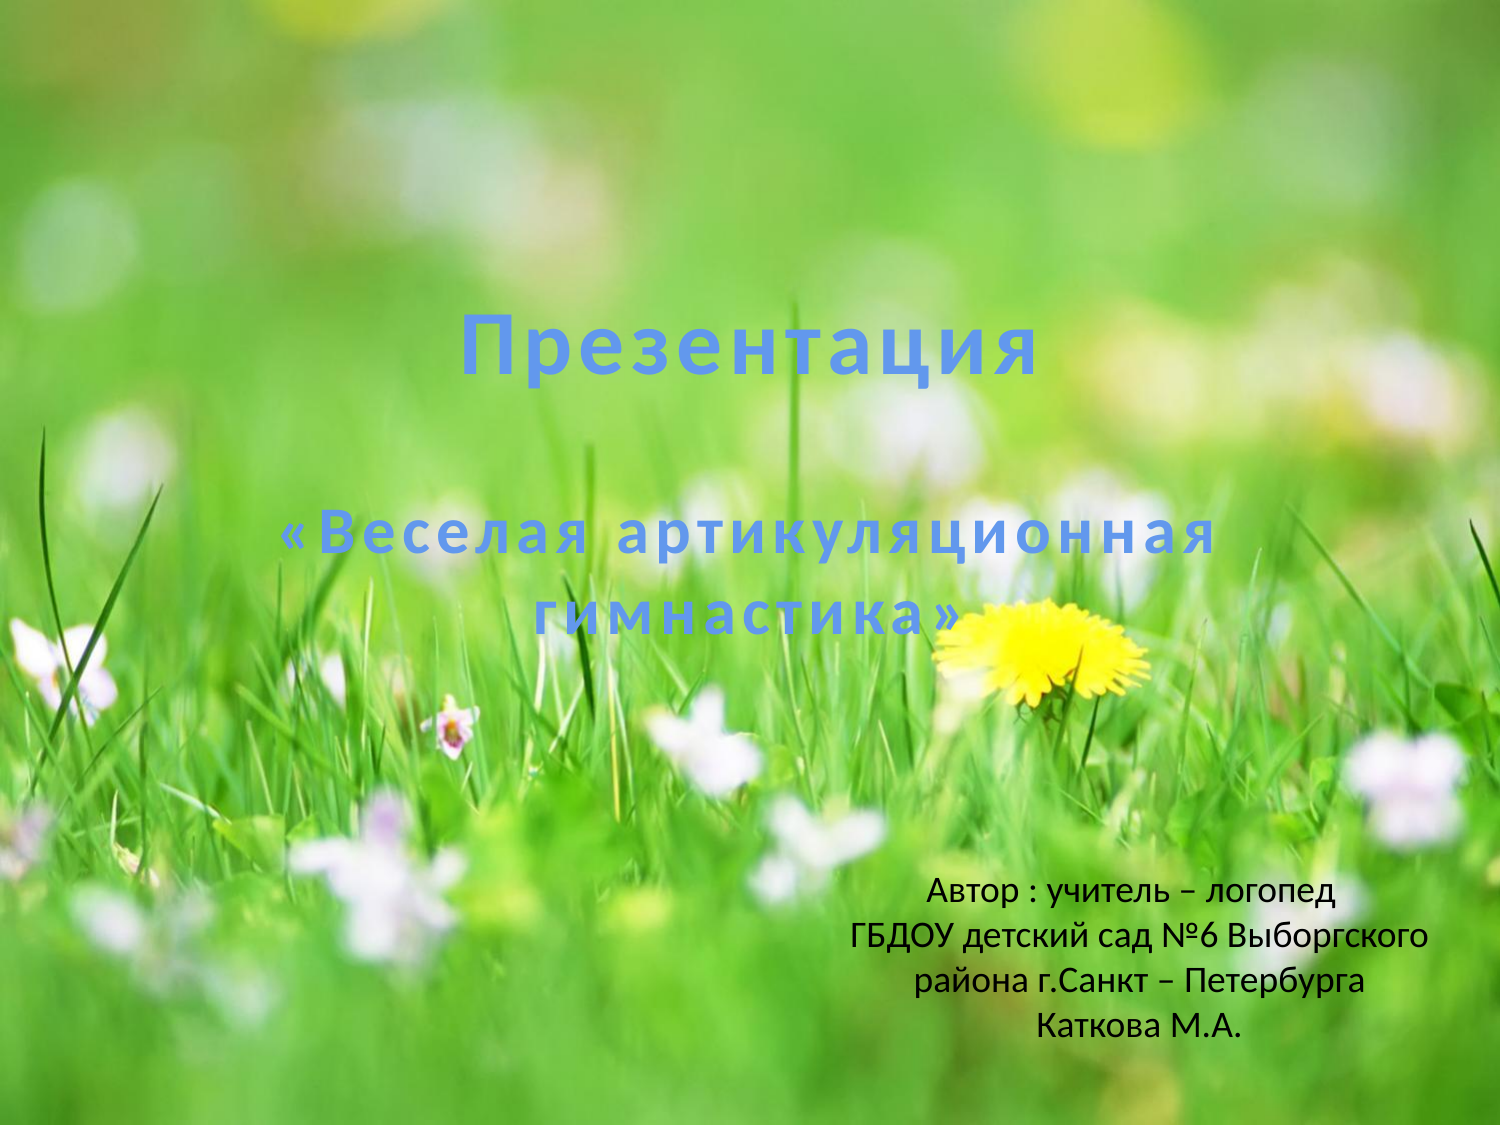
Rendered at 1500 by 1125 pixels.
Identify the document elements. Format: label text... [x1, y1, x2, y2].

text_box Автор : учитель – логопед ГБДОУ детский сад №6 Выборгского района г.Санкт – Петербурга Каткова М.А. [820, 857, 1459, 1053]
title Презентация [112, 172, 1388, 504]
picture [0, 0, 1500, 1125]
subtitle «Веселая артикуляционная гимнастика» [224, 479, 1276, 717]
